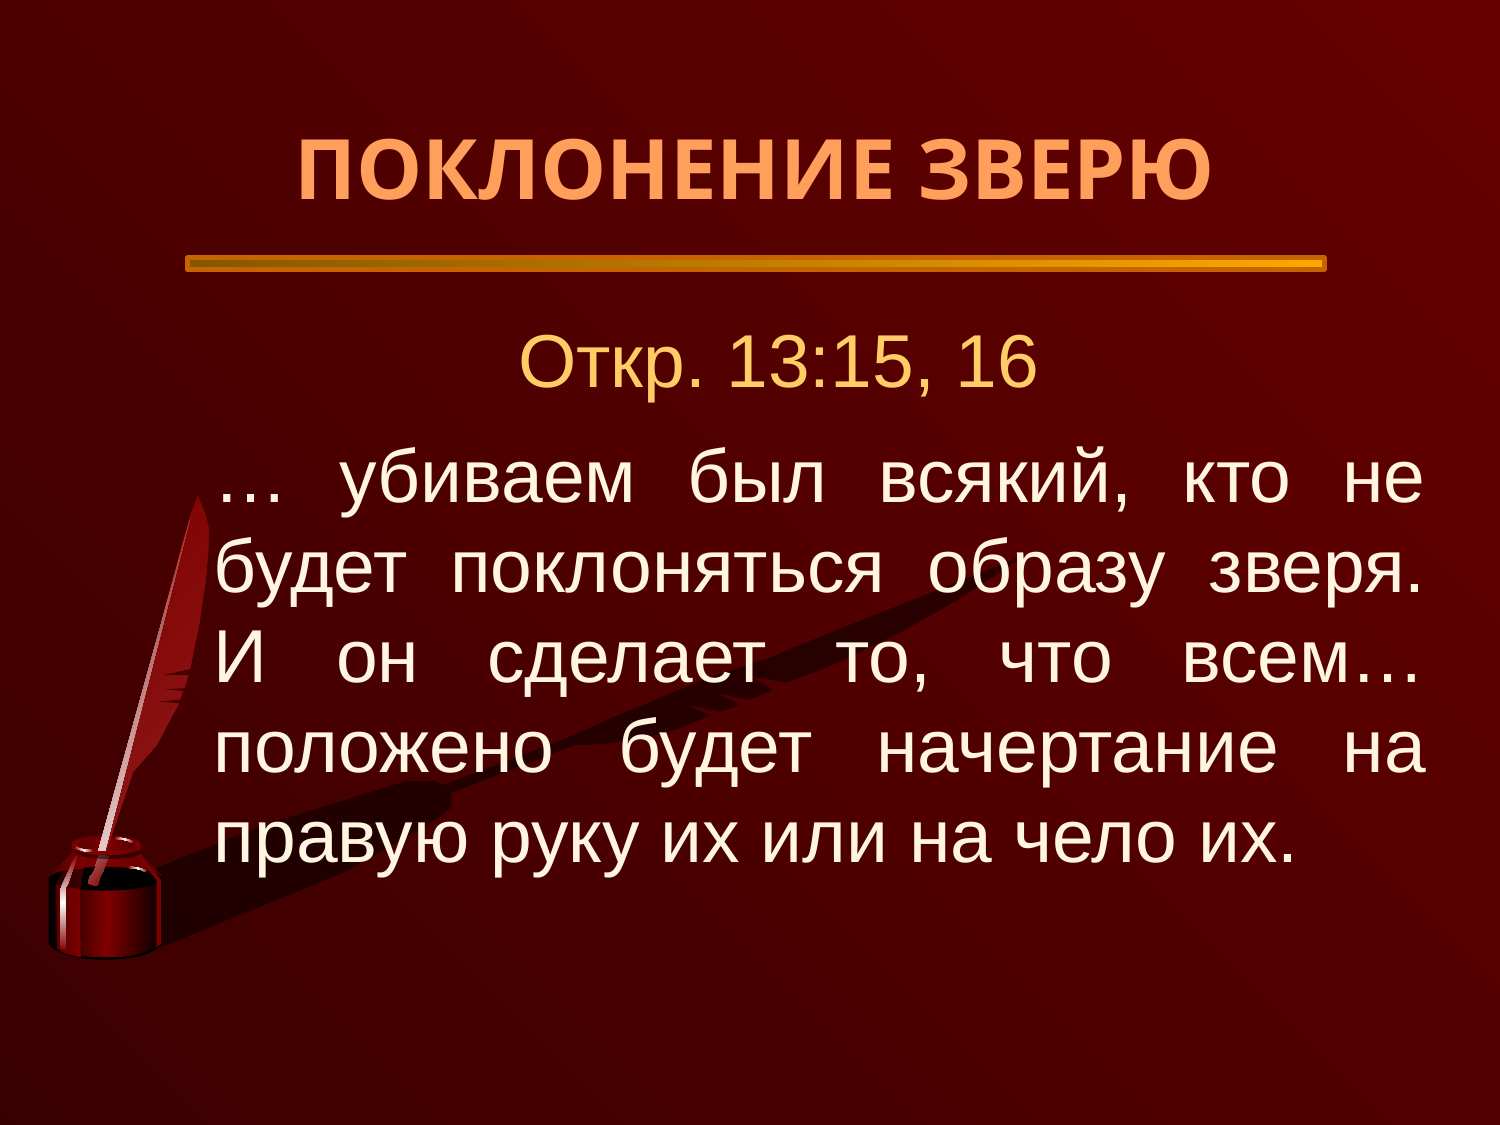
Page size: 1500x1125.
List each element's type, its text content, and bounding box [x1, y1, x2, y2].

text_box [185, 256, 1326, 272]
text_box Откр. 13:15, 16 … убиваем был всякий, кто не будет поклоняться образу зверя. И он сделает то, что всем… положено будет начертание на правую руку их или на чело их. [199, 305, 1442, 885]
text_box ПОКЛОНЕНИЕ ЗВЕРЮ [117, 108, 1393, 224]
